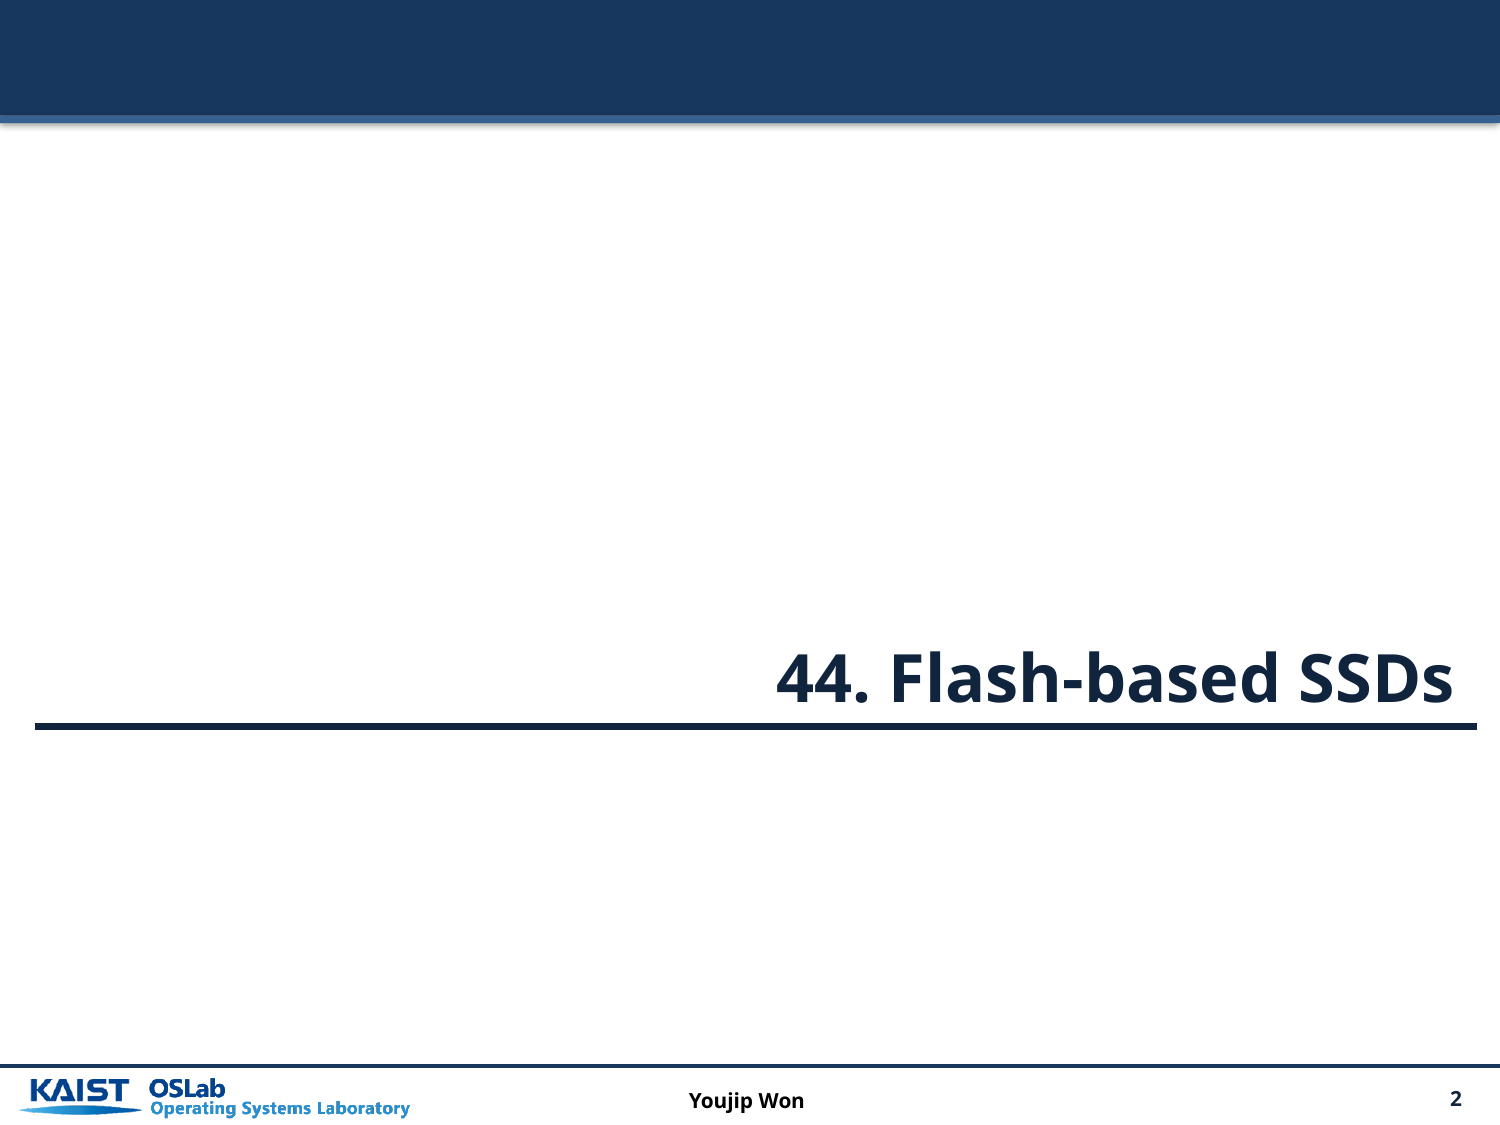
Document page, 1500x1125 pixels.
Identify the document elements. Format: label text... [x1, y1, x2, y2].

picture [17, 1054, 417, 1125]
footer Youjip Won [497, 1079, 997, 1117]
list 44. Flash-based SSDs [146, 476, 1471, 724]
slide_number 2 [1306, 1081, 1483, 1118]
